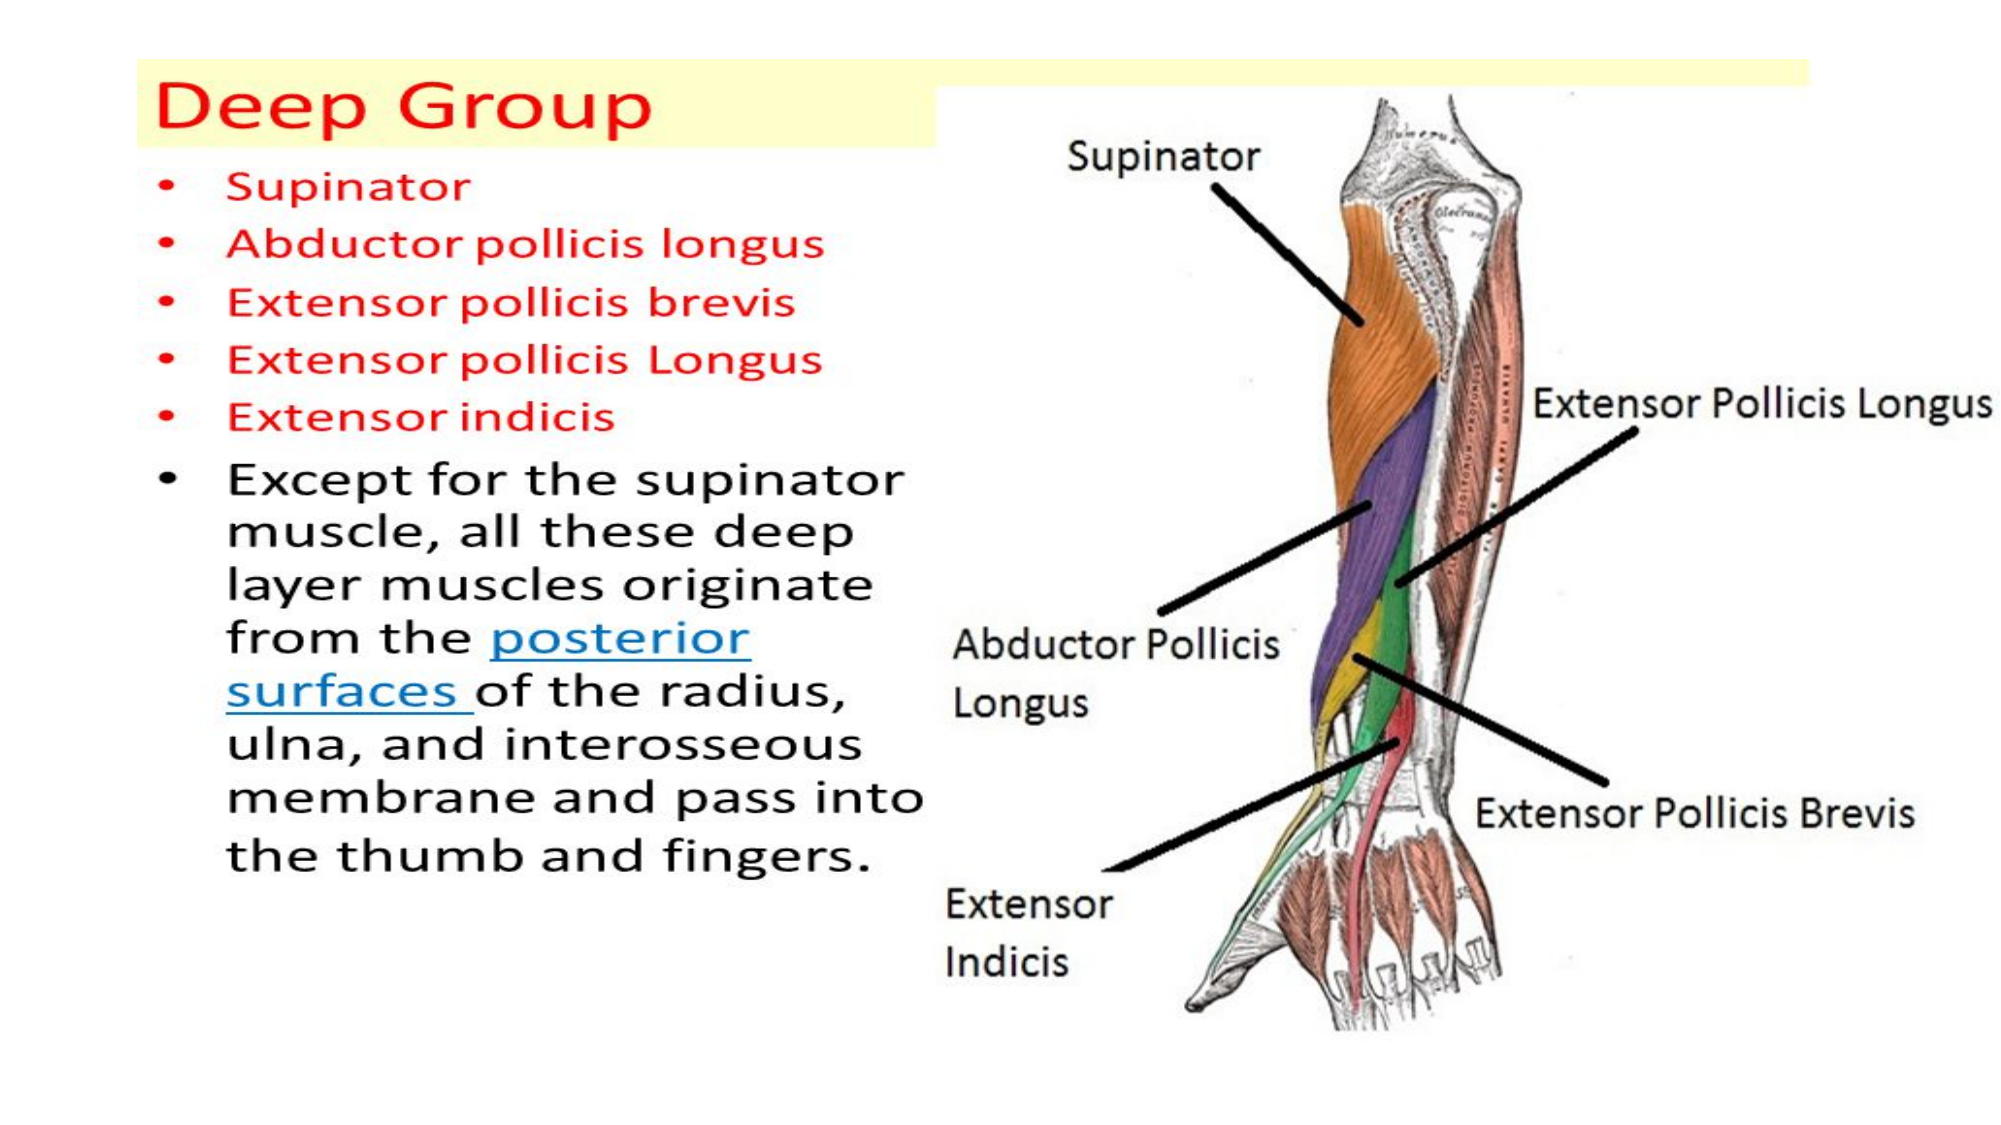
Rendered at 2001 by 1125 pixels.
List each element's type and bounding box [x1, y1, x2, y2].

picture [137, 59, 2000, 1041]
